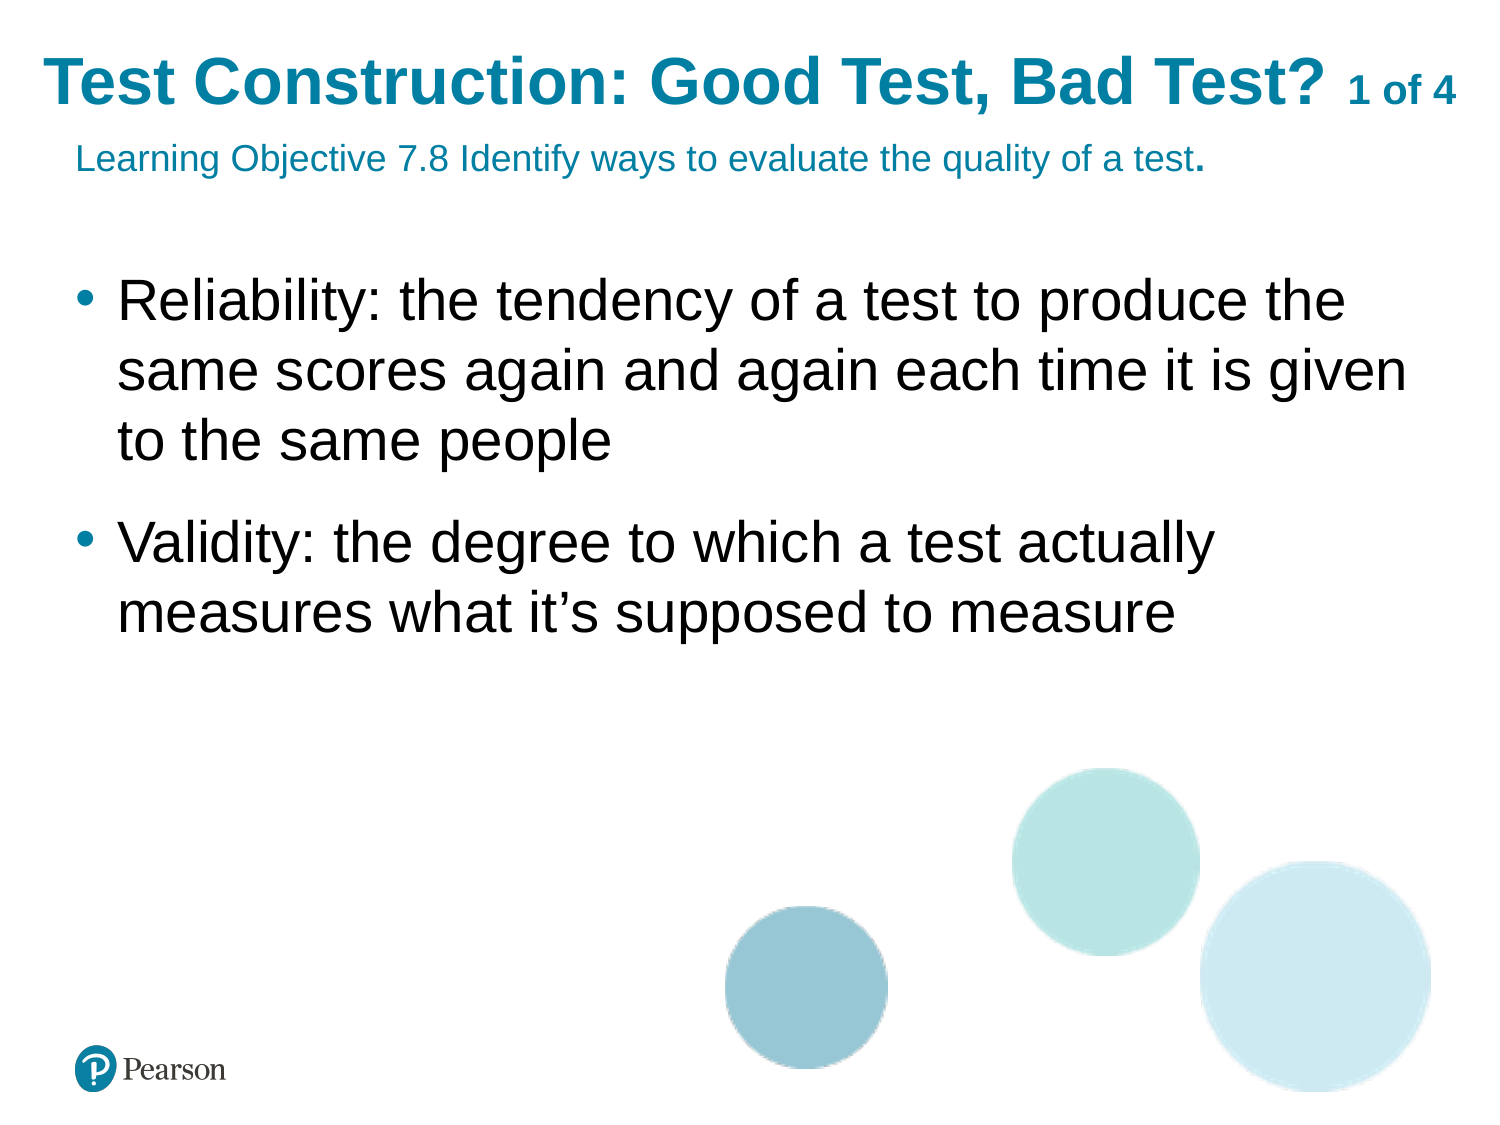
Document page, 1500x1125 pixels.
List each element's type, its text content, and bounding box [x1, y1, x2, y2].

picture [83, 1054, 109, 1079]
picture [75, 1045, 90, 1061]
picture [101, 1045, 226, 1092]
title Test Construction: Good Test, Bad Test? 1 of 4 [43, 37, 1488, 141]
list Learning Objective 7.8 Identify ways to evaluate the quality of a test. [75, 133, 1425, 200]
list Reliability: the tendency of a test to produce the same scores again and again each time it is given to the same people Validity: the degree to which a test actually measures what it’s supposed to measure [75, 262, 1425, 1005]
picture [725, 1005, 888, 1069]
picture [75, 1078, 86, 1092]
picture [1200, 861, 1431, 1092]
